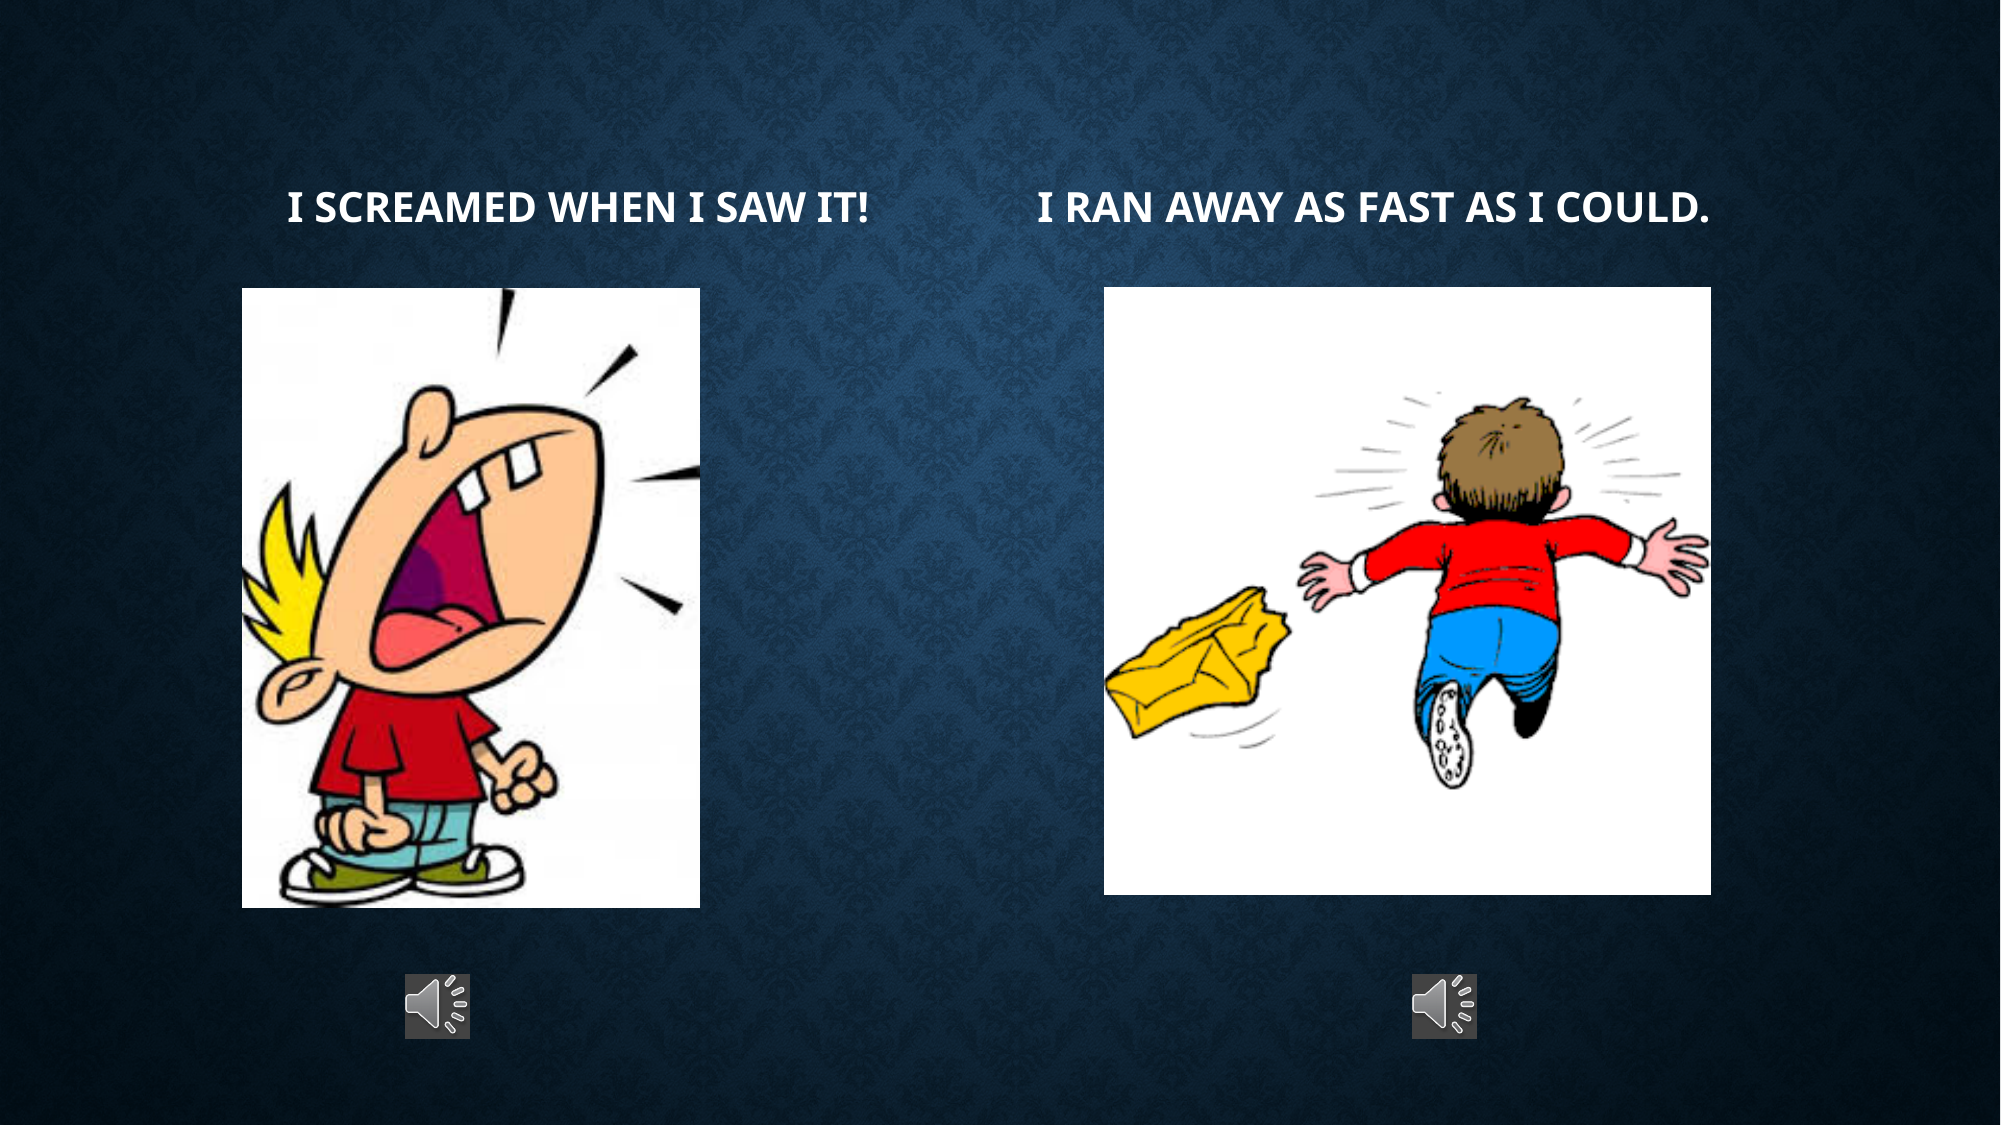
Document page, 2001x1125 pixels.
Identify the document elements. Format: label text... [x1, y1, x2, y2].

picture [403, 972, 472, 1041]
title I screamed when I saw it! I ran away as fast as I could. [149, 99, 1849, 318]
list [241, 287, 701, 908]
picture [1411, 972, 1479, 1041]
picture [1104, 287, 1712, 895]
